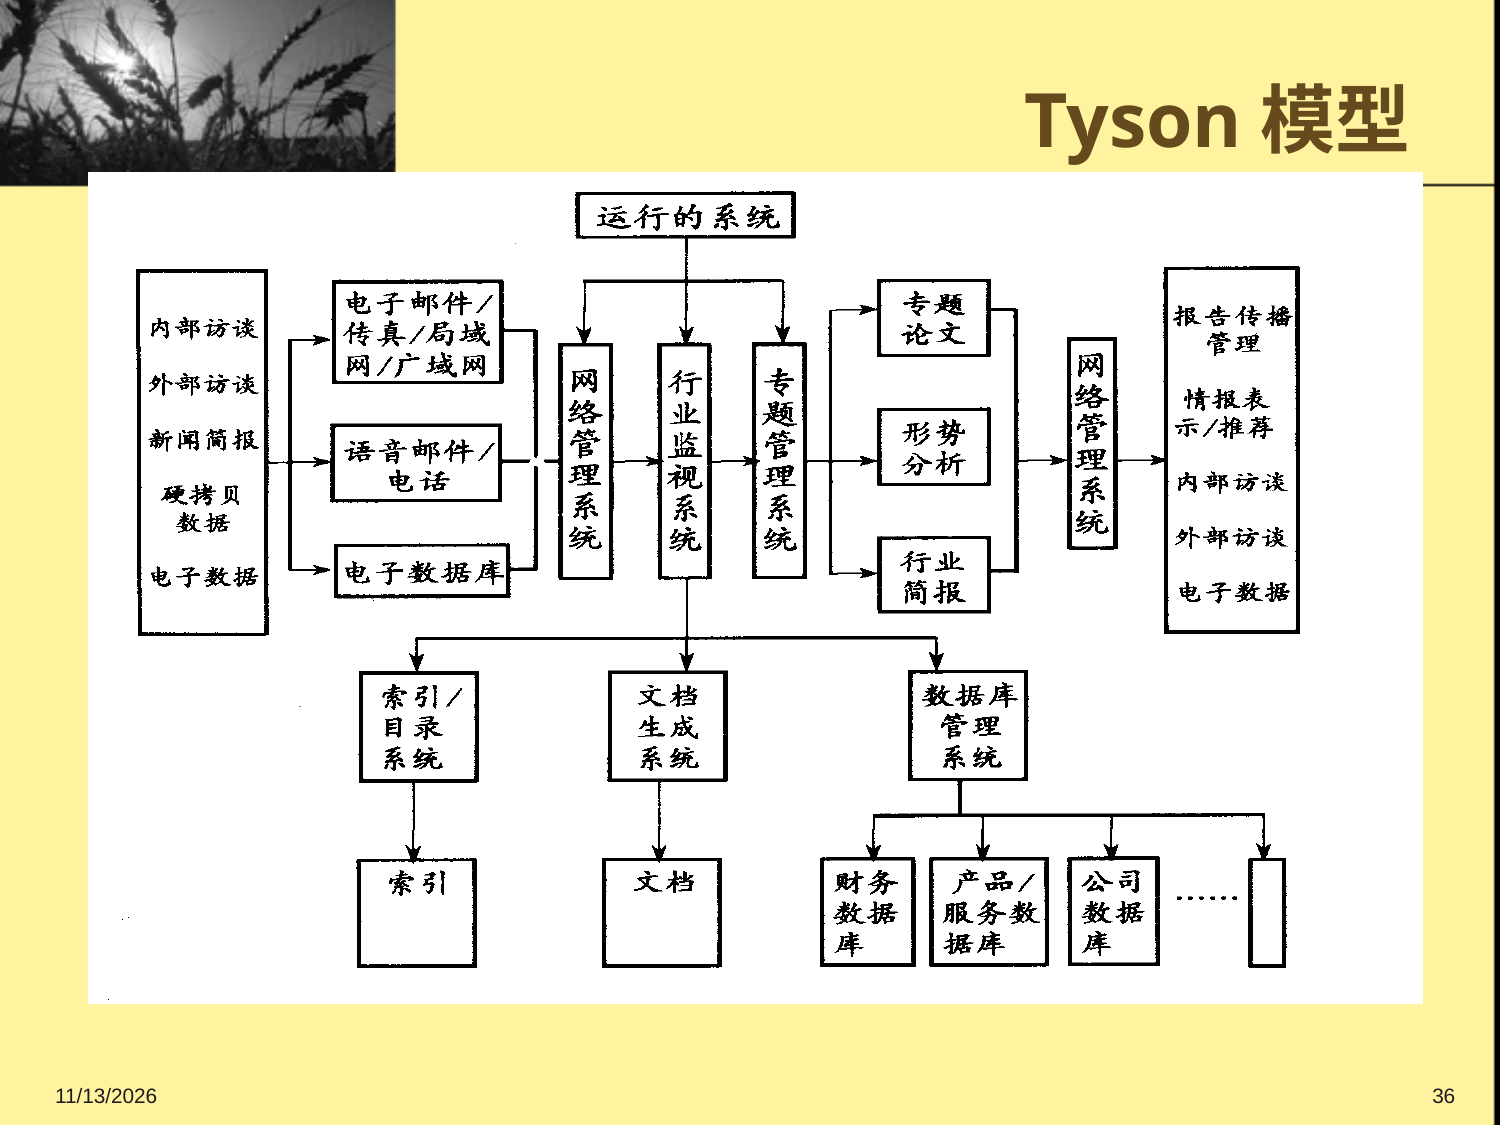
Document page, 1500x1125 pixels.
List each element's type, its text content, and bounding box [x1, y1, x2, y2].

title Tyson模型 [149, 45, 1426, 175]
picture [0, 0, 1500, 1125]
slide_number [0, 1049, 213, 1125]
slide_number 36 [1257, 1049, 1471, 1125]
